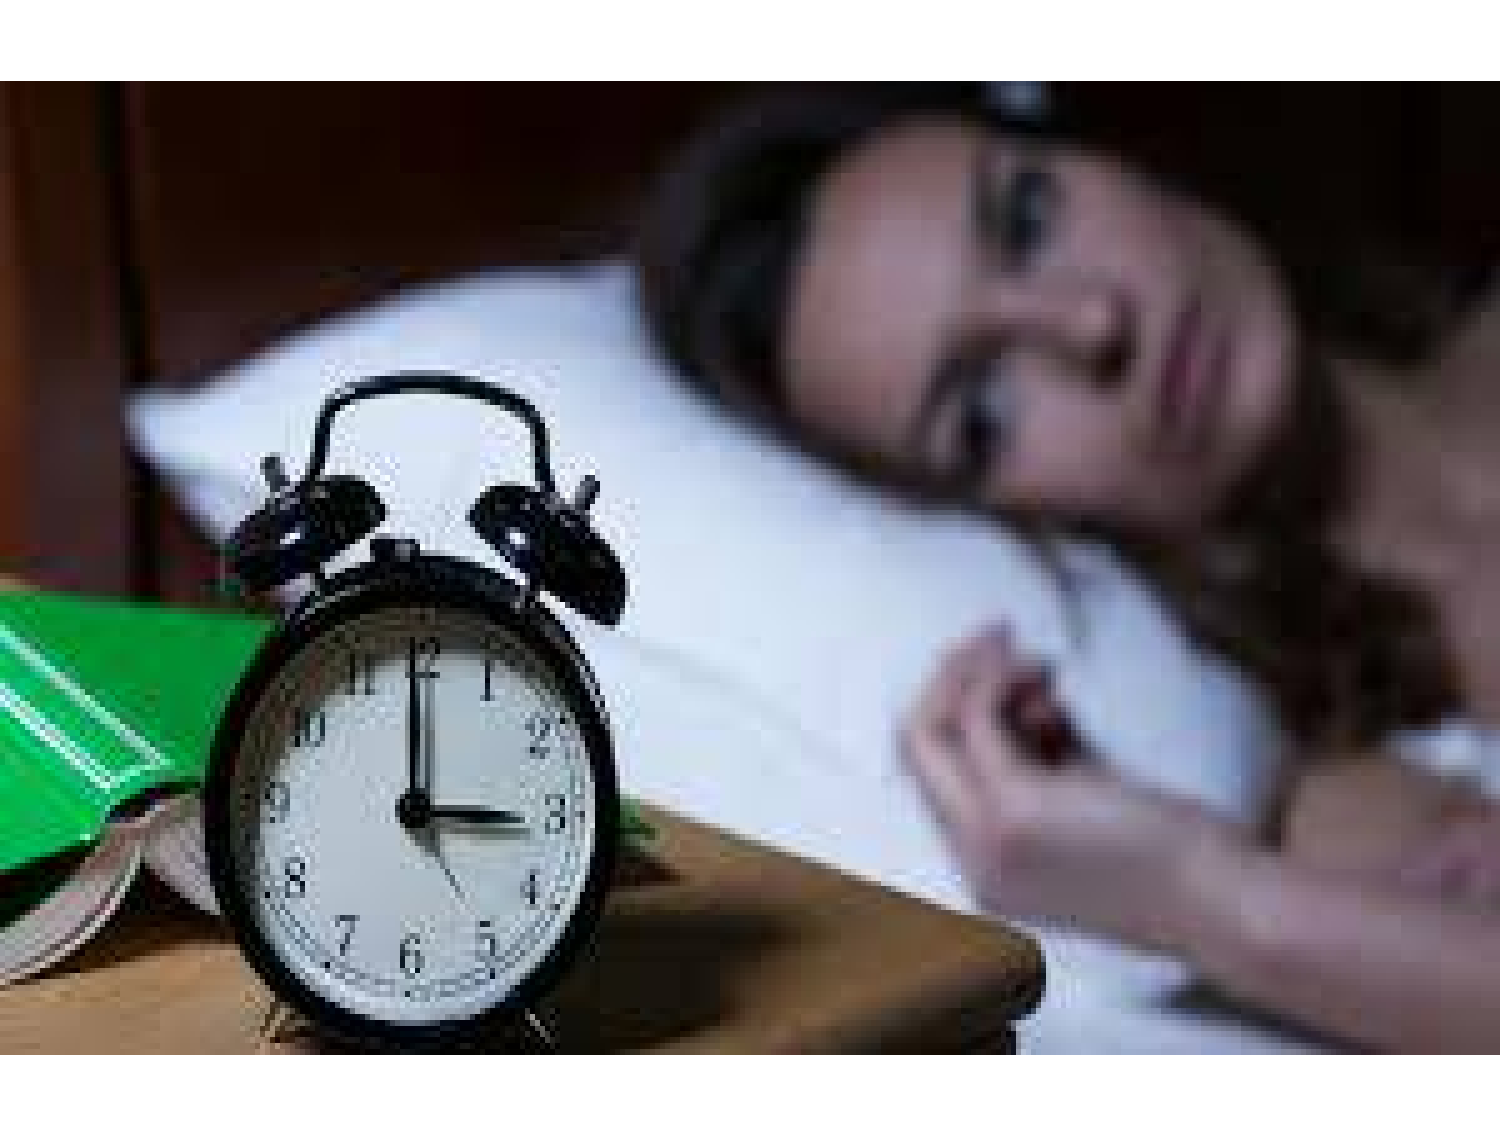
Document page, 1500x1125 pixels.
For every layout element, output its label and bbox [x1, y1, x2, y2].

list [0, 81, 1500, 1055]
